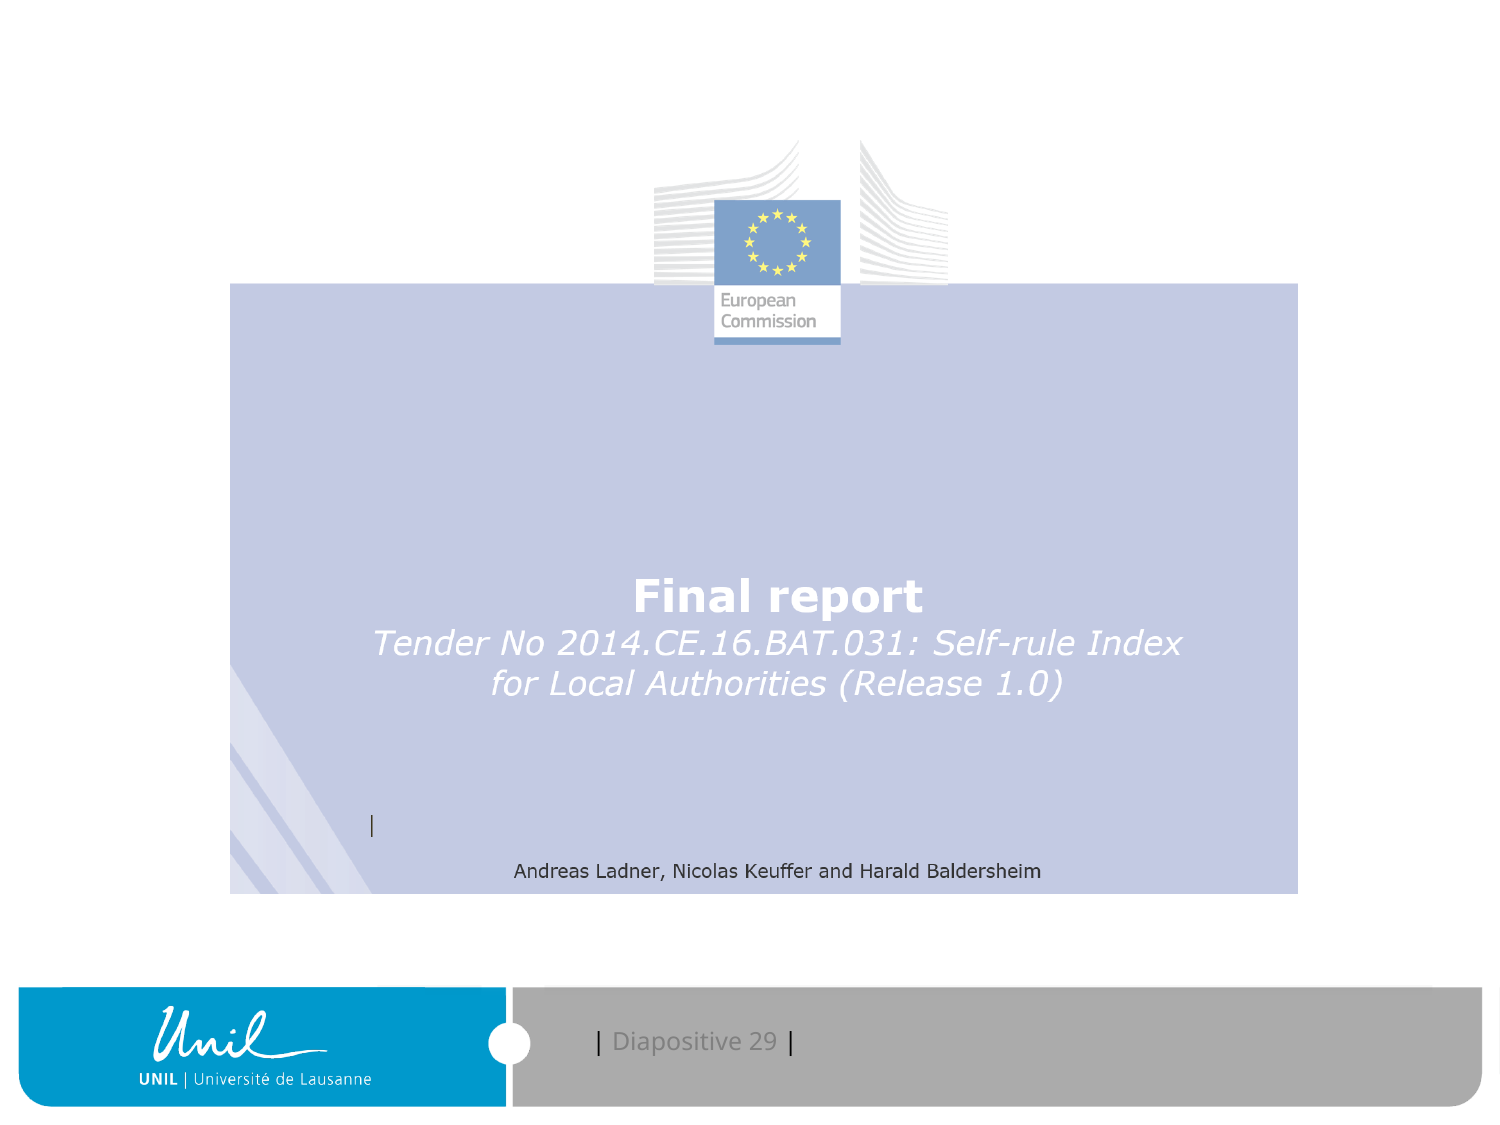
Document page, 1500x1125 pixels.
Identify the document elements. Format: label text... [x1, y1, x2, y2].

picture [0, 985, 1500, 1125]
picture [229, 125, 1298, 894]
slide_number | Diapositive 29 | [462, 1019, 928, 1066]
